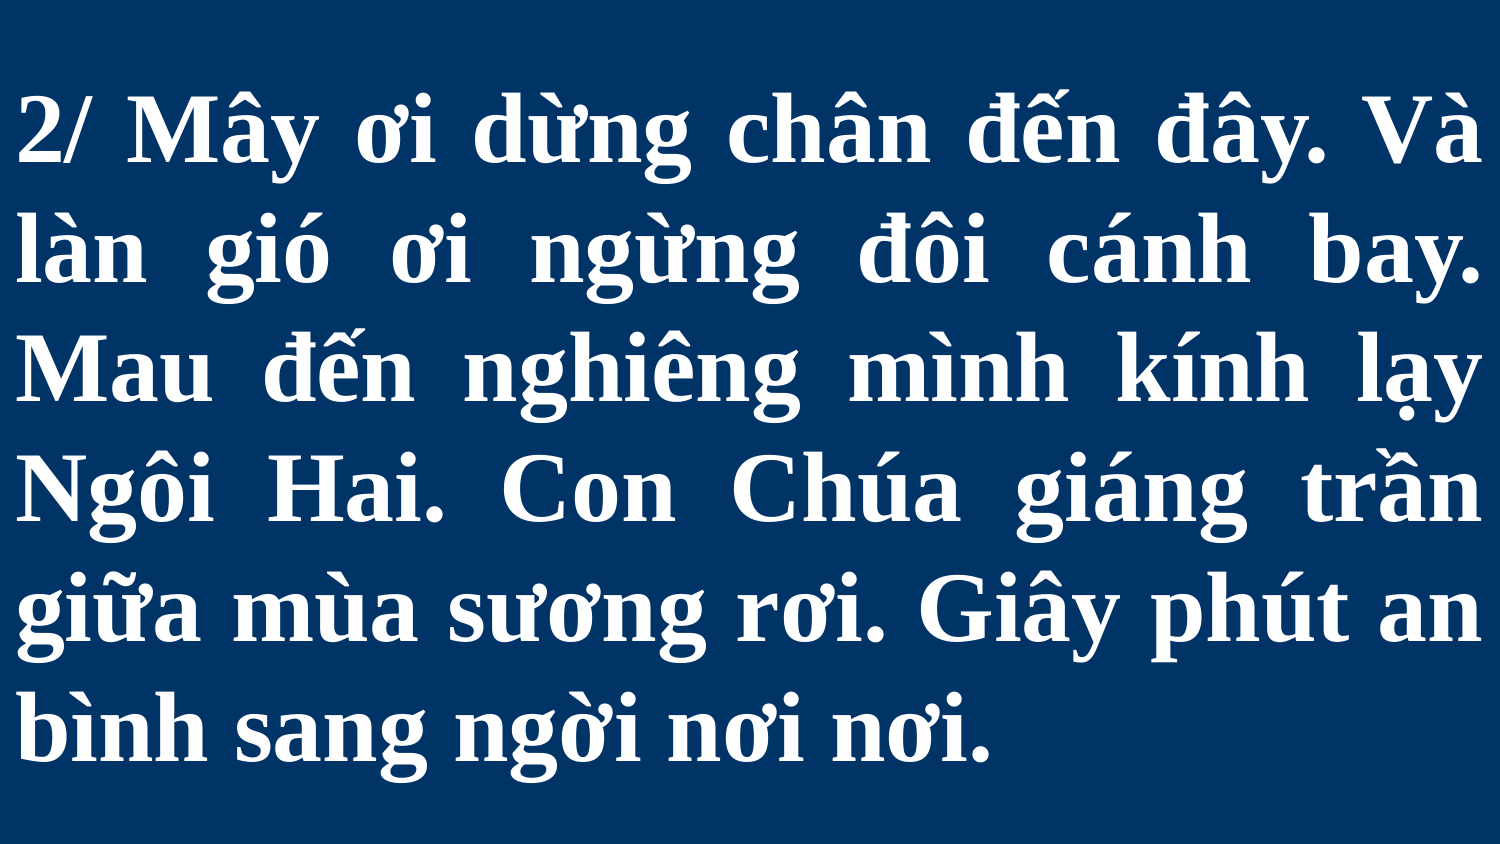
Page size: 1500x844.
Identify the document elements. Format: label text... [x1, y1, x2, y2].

title 2/ Mây ơi dừng chân đến đây. Và làn gió ơi ngừng đôi cánh bay. Mau đến nghiêng mình kính lạy Ngôi Hai. Con Chúa giáng trần giữa mùa sương rơi. Giây phút an bình sang ngời nơi nơi. [0, 0, 1500, 844]
